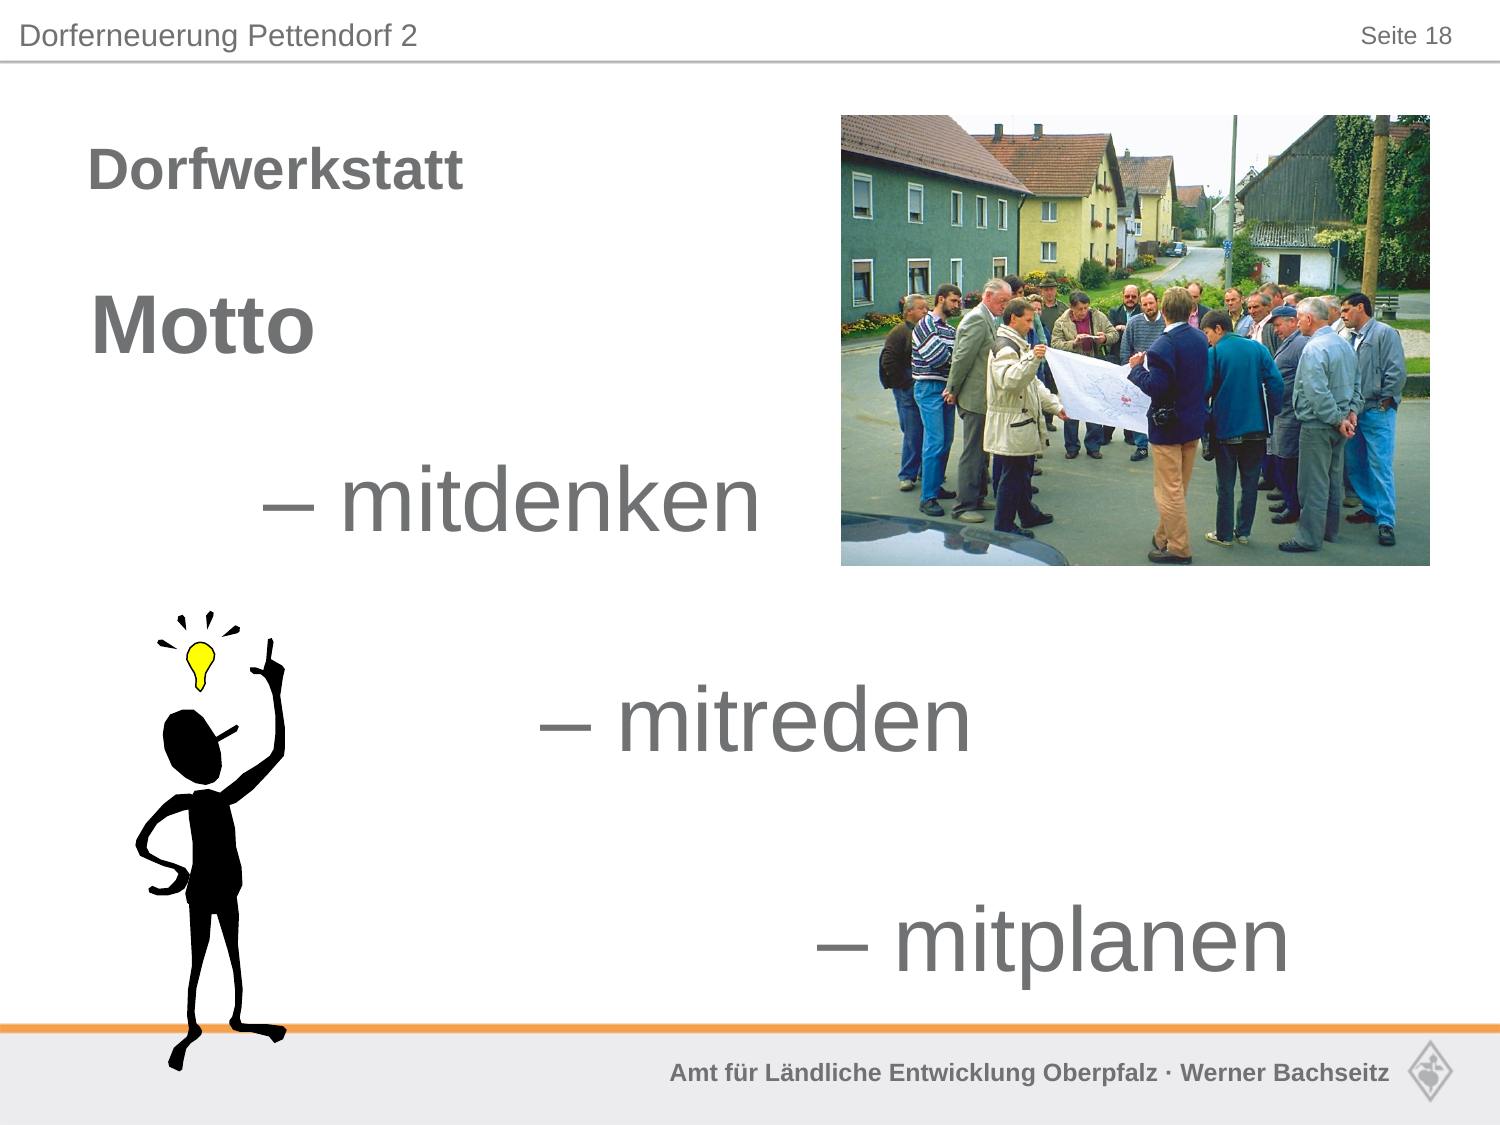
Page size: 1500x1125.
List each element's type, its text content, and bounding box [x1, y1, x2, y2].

picture [0, 0, 1500, 1125]
list Motto – mitdenken – mitreden – mitplanen [75, 262, 1436, 1005]
text_box Dorfwerkstatt [72, 123, 518, 209]
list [135, 610, 288, 1072]
